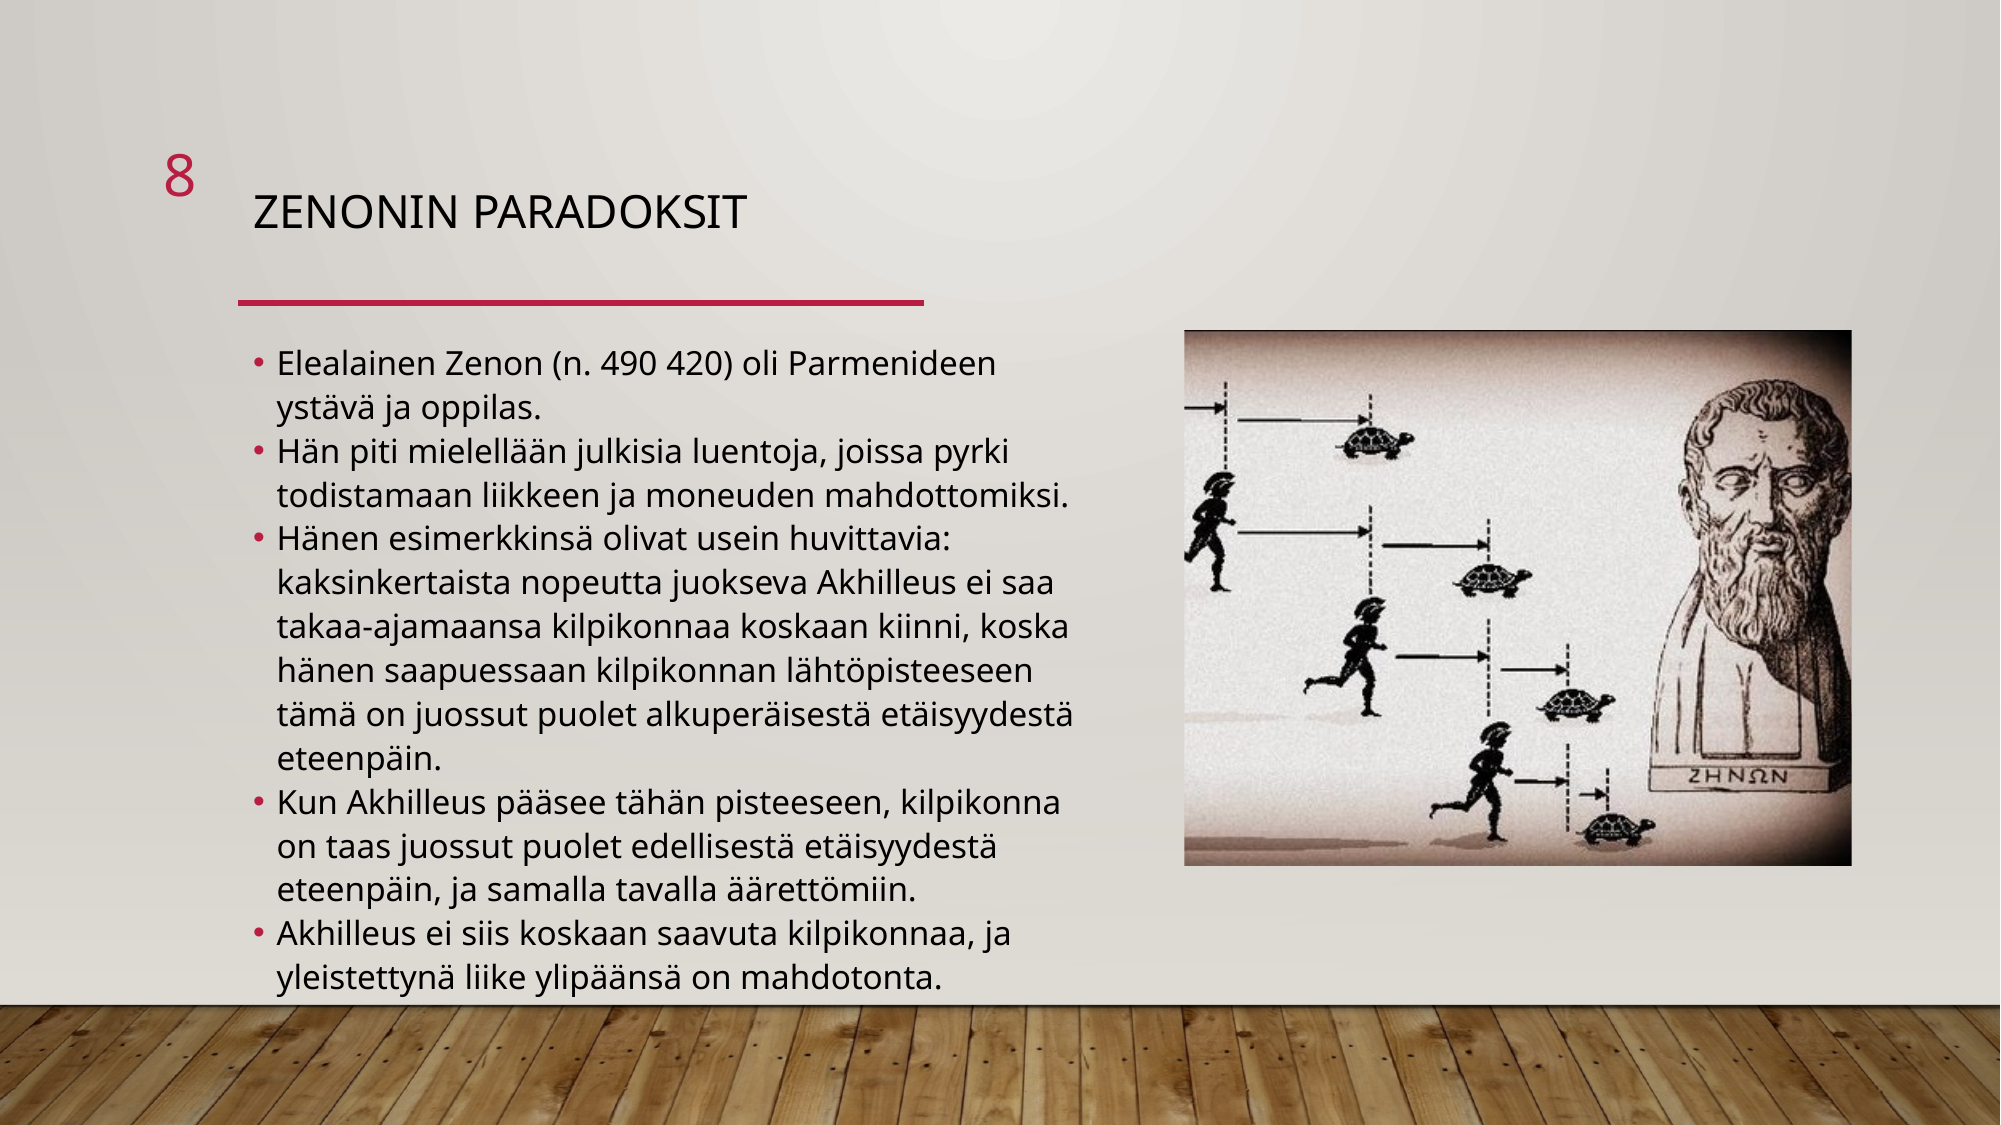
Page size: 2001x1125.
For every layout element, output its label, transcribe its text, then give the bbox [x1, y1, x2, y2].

picture [1184, 330, 1852, 867]
text_box [0, 0, 2000, 330]
picture [0, 1006, 2000, 1125]
slide_number 8 [78, 131, 212, 214]
text_box [0, 330, 2000, 1004]
title Zenonin paradoksit [238, 131, 924, 302]
list Elealainen Zenon (n. 490 420) oli Parmenideen ystävä ja oppilas. Hän piti mielellään julkisia luentoja, joissa pyrki todistamaan liikkeen ja moneuden mahdottomiksi. Hänen esimerkkinsä olivat usein huvittavia: kaksinkertaista nopeutta juokseva Akhilleus ei saa takaa-ajamaansa kilpikonnaa koskaan kiinni, koska hänen saapuessaan kilpikonnan lähtöpisteeseen tämä on juossut puolet alkuperäisestä etäisyydestä eteenpäin. Kun Akhilleus pääsee tähän pisteeseen, kilpikonna on taas juossut puolet edellisestä etäisyydestä eteenpäin, ja samalla tavalla äärettömiin. Akhilleus ei siis koskaan saavuta kilpikonnaa, ja yleistettynä liike ylipäänsä on mahdotonta. [238, 330, 1120, 945]
